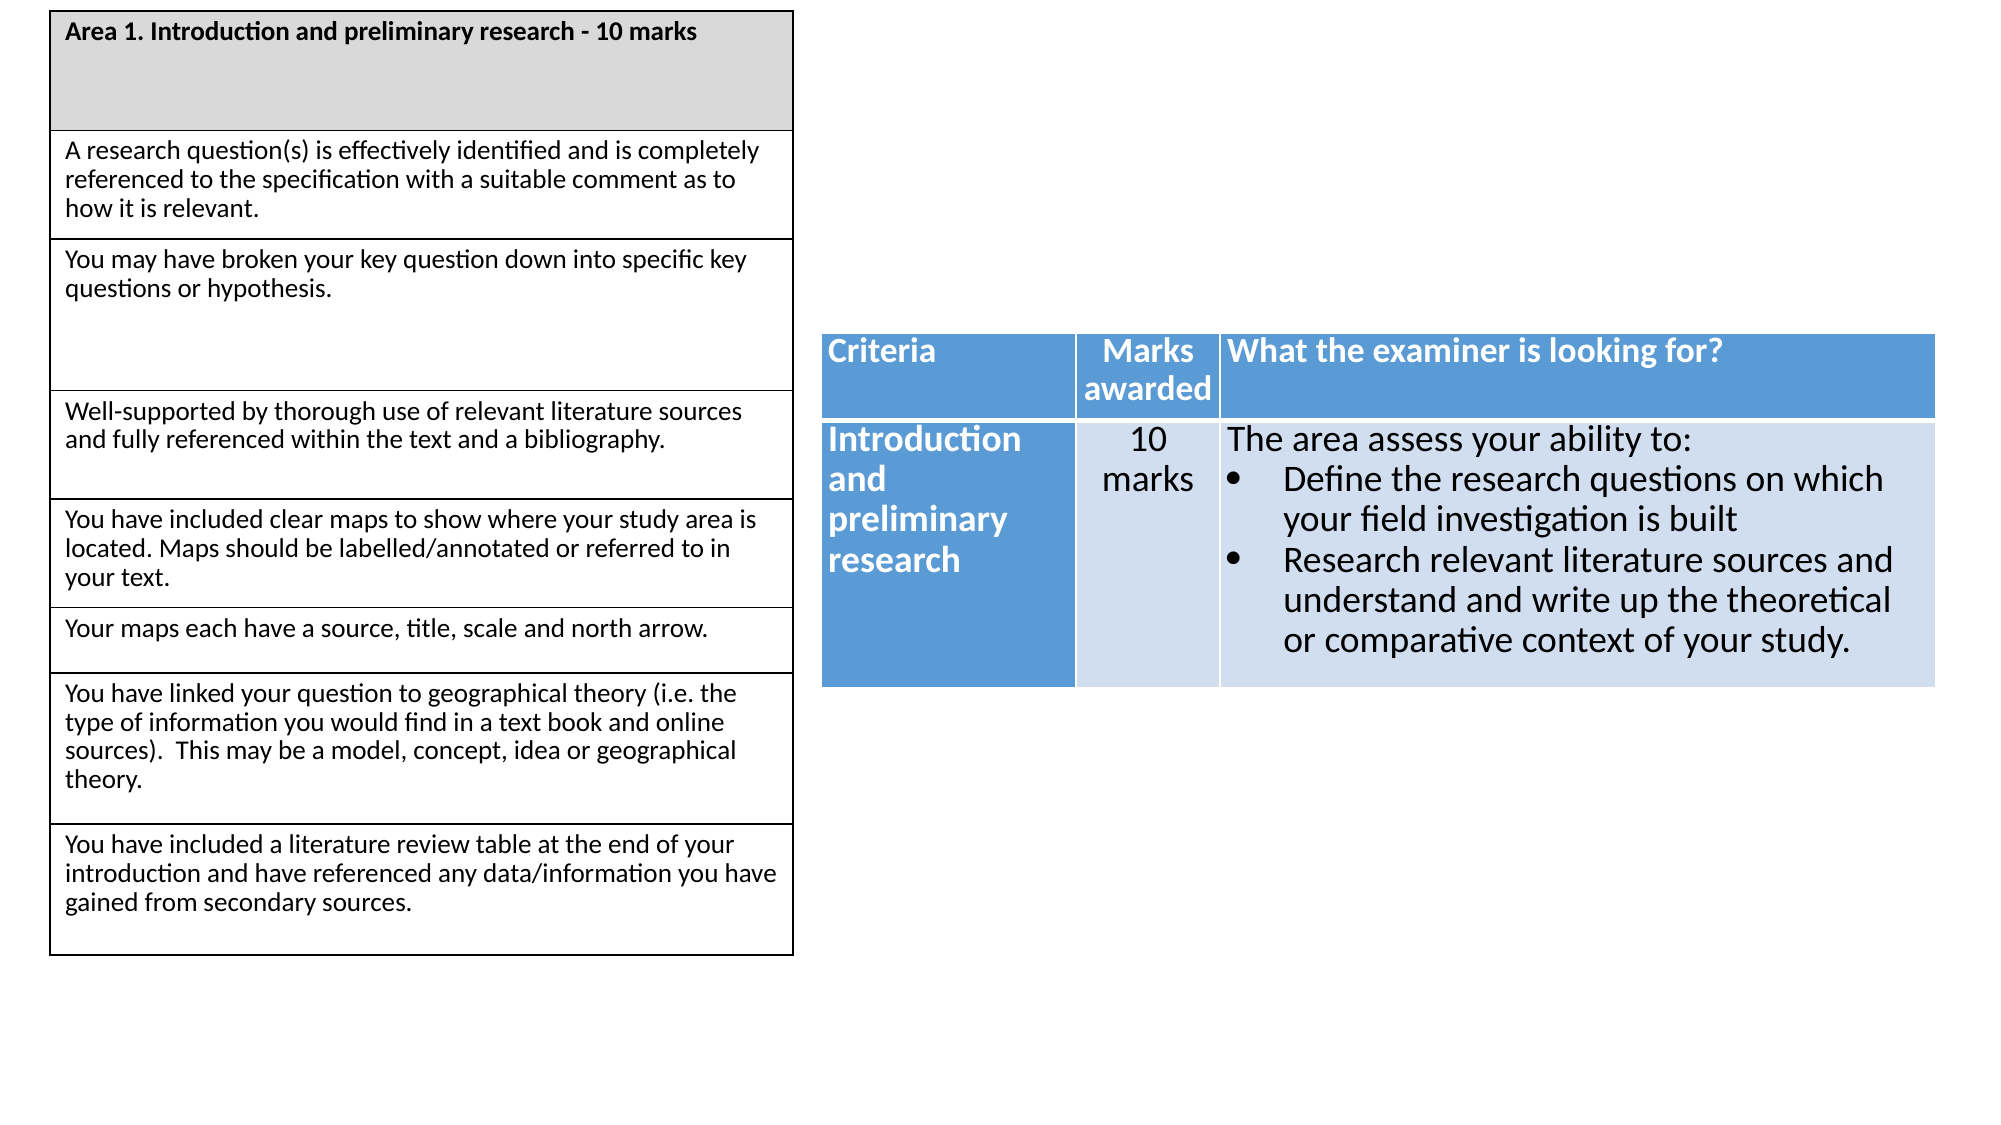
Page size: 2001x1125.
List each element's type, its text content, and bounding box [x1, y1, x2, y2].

table_cell Introduction and preliminary research [822, 423, 1075, 687]
table_cell 10 marks [1077, 423, 1219, 687]
table_cell You have included a literature review table at the end of your introduction and have referenced any data/information you have gained from secondary sources. [51, 825, 792, 954]
table_cell Your maps each have a source, title, scale and north arrow. [51, 608, 792, 672]
table_header Area 1. Introduction and preliminary research - 10 marks [51, 12, 792, 130]
table_cell A research question(s) is effectively identified and is completely referenced to the specification with a suitable comment as to how it is relevant. [51, 131, 792, 238]
table_cell You have included clear maps to show where your study area is located. Maps should be labelled/annotated or referred to in your text. [51, 500, 792, 607]
table_header Marks awarded [1077, 334, 1219, 418]
table_cell The area assess your ability to: Define the research questions on which your field investigation is built Research relevant literature sources and understand and write up the theoretical or comparative context of your study. [1221, 423, 1935, 687]
table_cell You have linked your question to geographical theory (i.e. the type of information you would find in a text book and online sources). This may be a model, concept, idea or geographical theory. [51, 674, 792, 823]
table_cell You may have broken your key question down into specific key questions or hypothesis. [51, 240, 792, 390]
table_cell Well-supported by thorough use of relevant literature sources and fully referenced within the text and a bibliography. [51, 391, 792, 498]
table_header What the examiner is looking for? [1221, 334, 1935, 418]
table_header Criteria [822, 334, 1075, 418]
